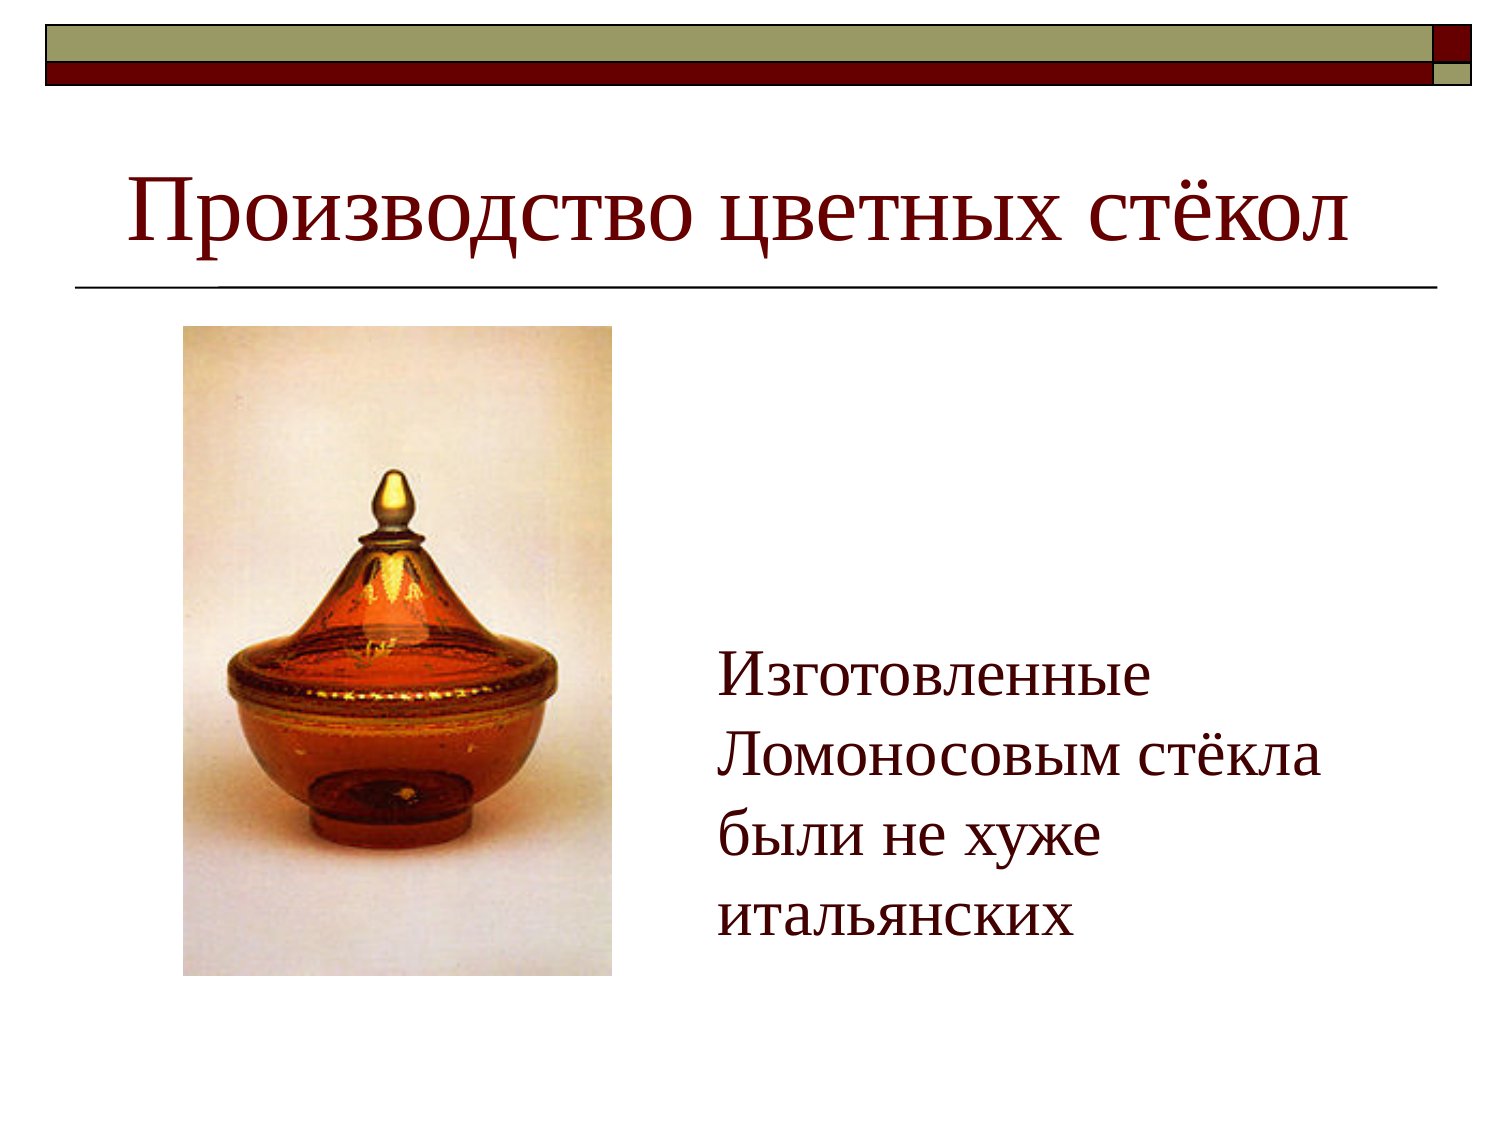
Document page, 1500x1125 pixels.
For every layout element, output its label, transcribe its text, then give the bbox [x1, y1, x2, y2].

list Изготовленные Ломоносовым стёкла были не хуже итальянских [702, 621, 1449, 988]
picture [182, 325, 612, 977]
title Производство цветных стёкол [74, 87, 1426, 268]
